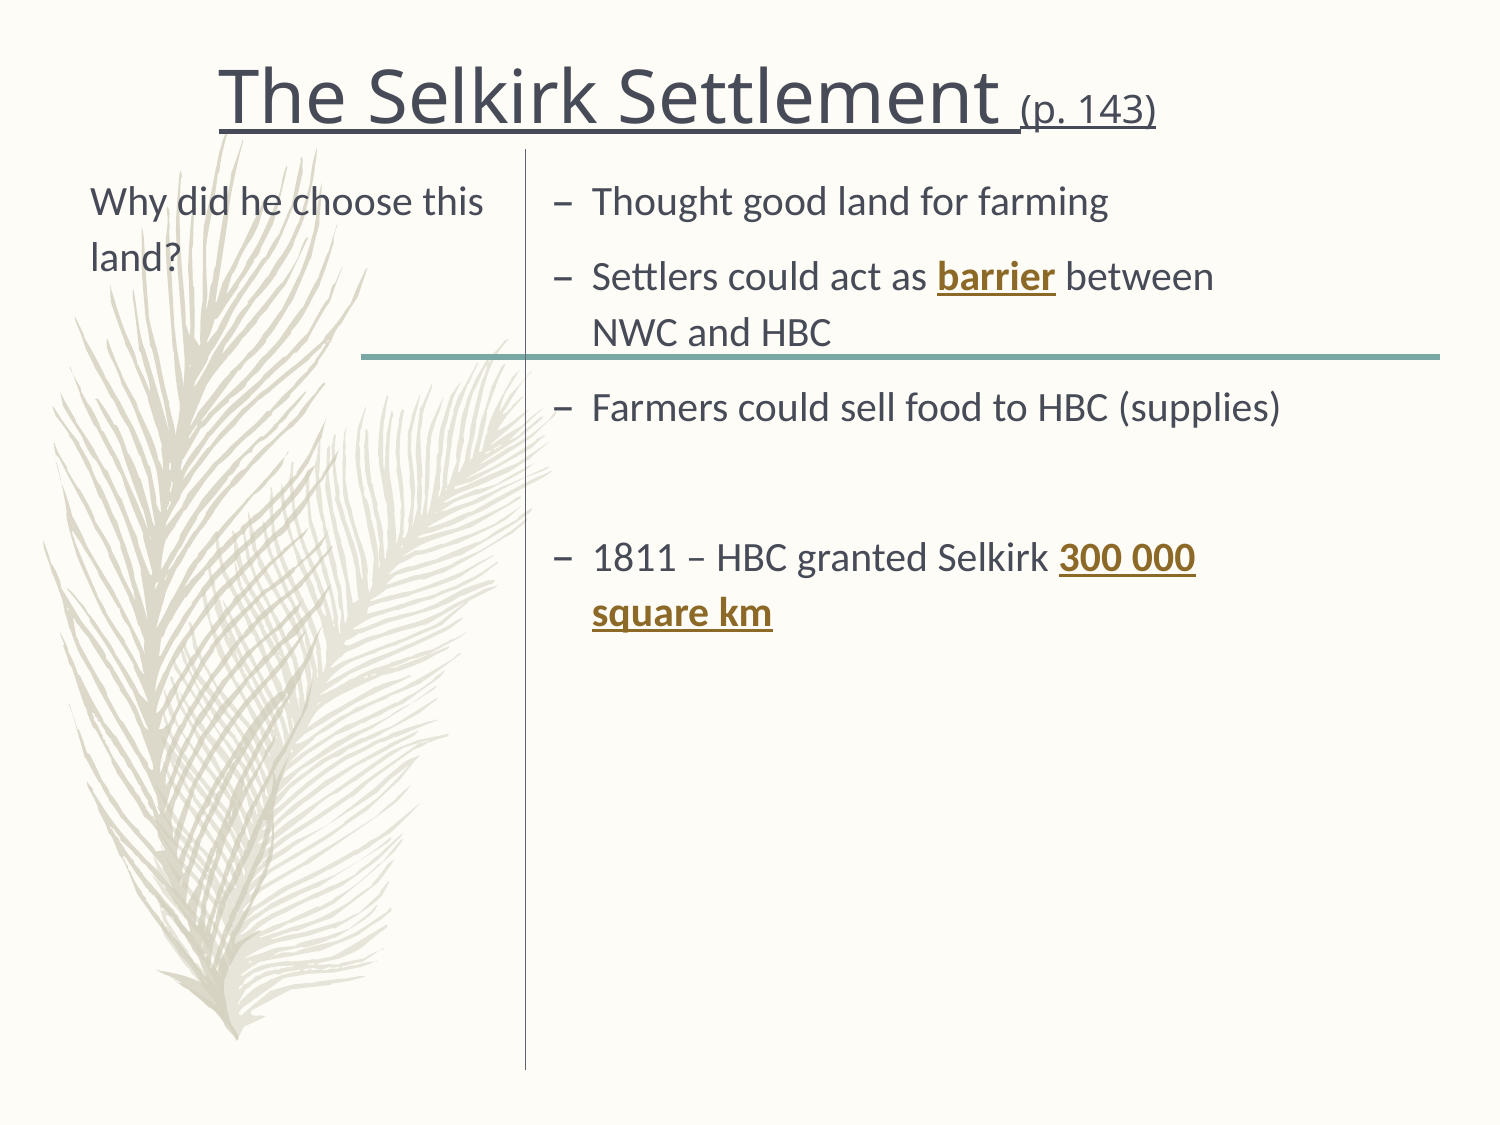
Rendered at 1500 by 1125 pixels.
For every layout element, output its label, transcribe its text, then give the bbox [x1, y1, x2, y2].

title The Selkirk Settlement (p. 143) [75, 45, 1300, 149]
list Thought good land for farming Settlers could act as barrier between NWC and HBC Farmers could sell food to HBC (supplies) 1811 – HBC granted Selkirk 300 000 square km [537, 160, 1317, 1071]
list Why did he choose this land? [75, 160, 525, 1071]
